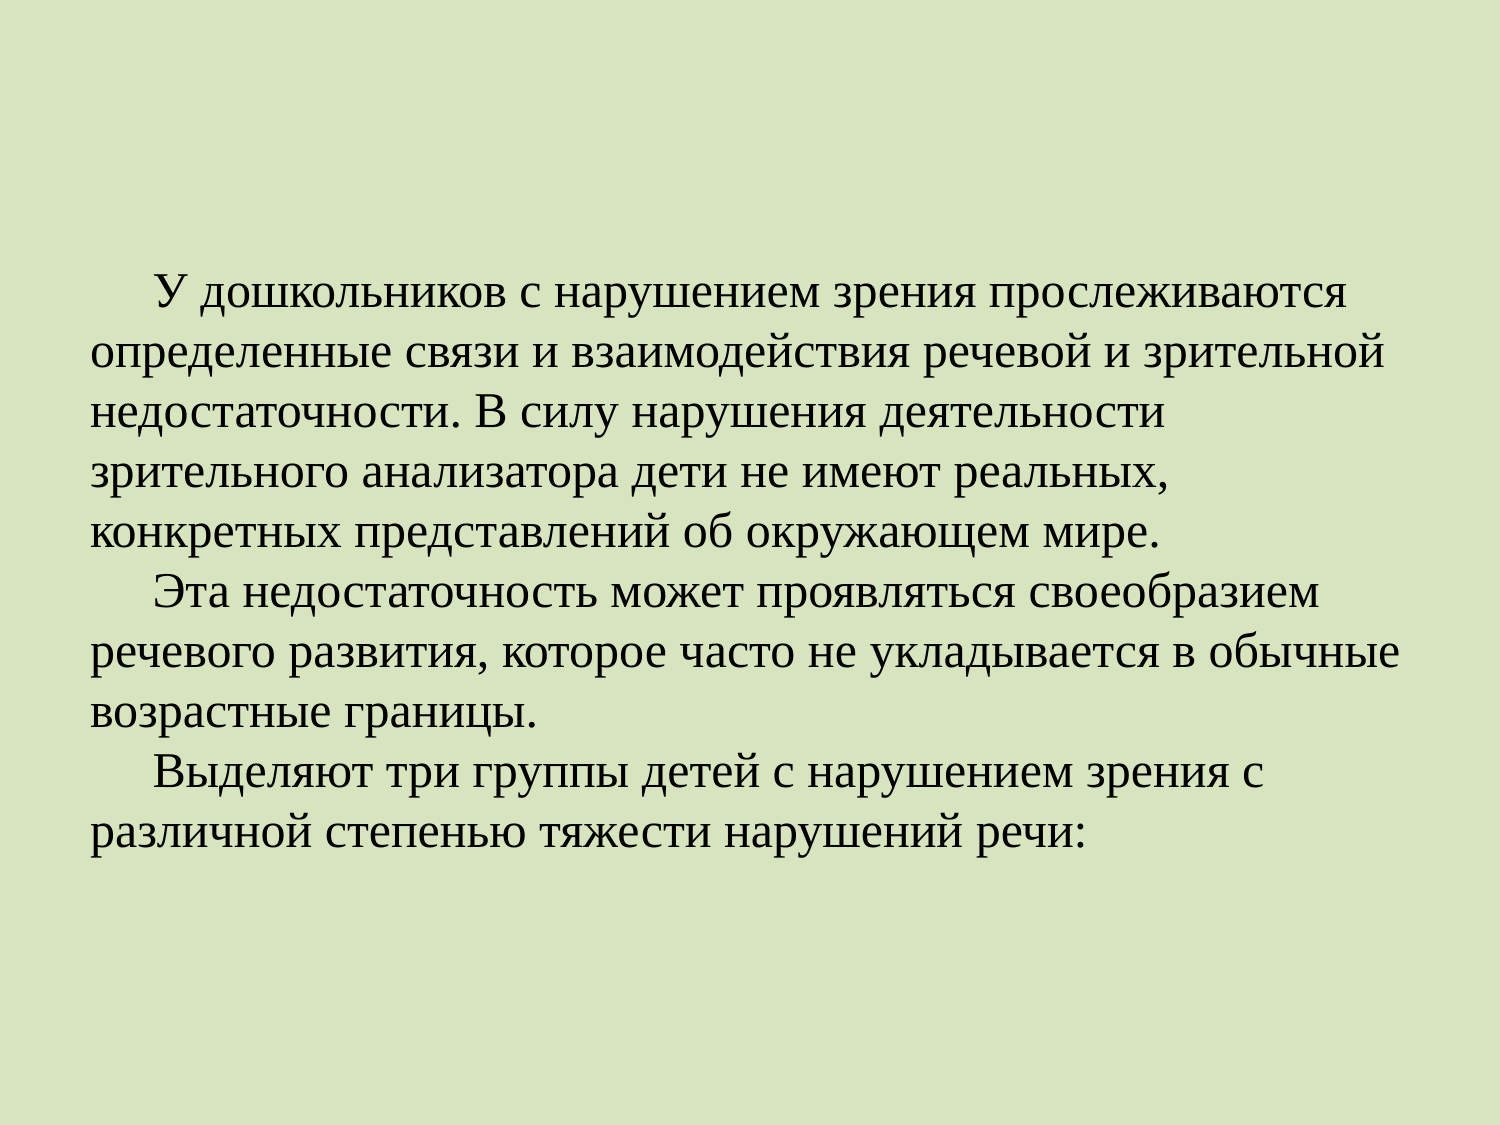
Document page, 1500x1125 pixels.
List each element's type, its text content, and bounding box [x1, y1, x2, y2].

title У дошкольников с нарушением зрения прослеживаются определенные связи и взаимодействия речевой и зрительной недостаточности. В силу нарушения деятельности зрительного анализатора дети не имеют реальных, конкретных представлений об окружающем мире. Эта недостаточность может проявляться своеобразием речевого развития, которое часто не укладывается в обычные возрастные границы. Выделяют три группы детей с нарушением зрения с различной степенью тяжести нарушений речи: [75, 45, 1425, 1071]
